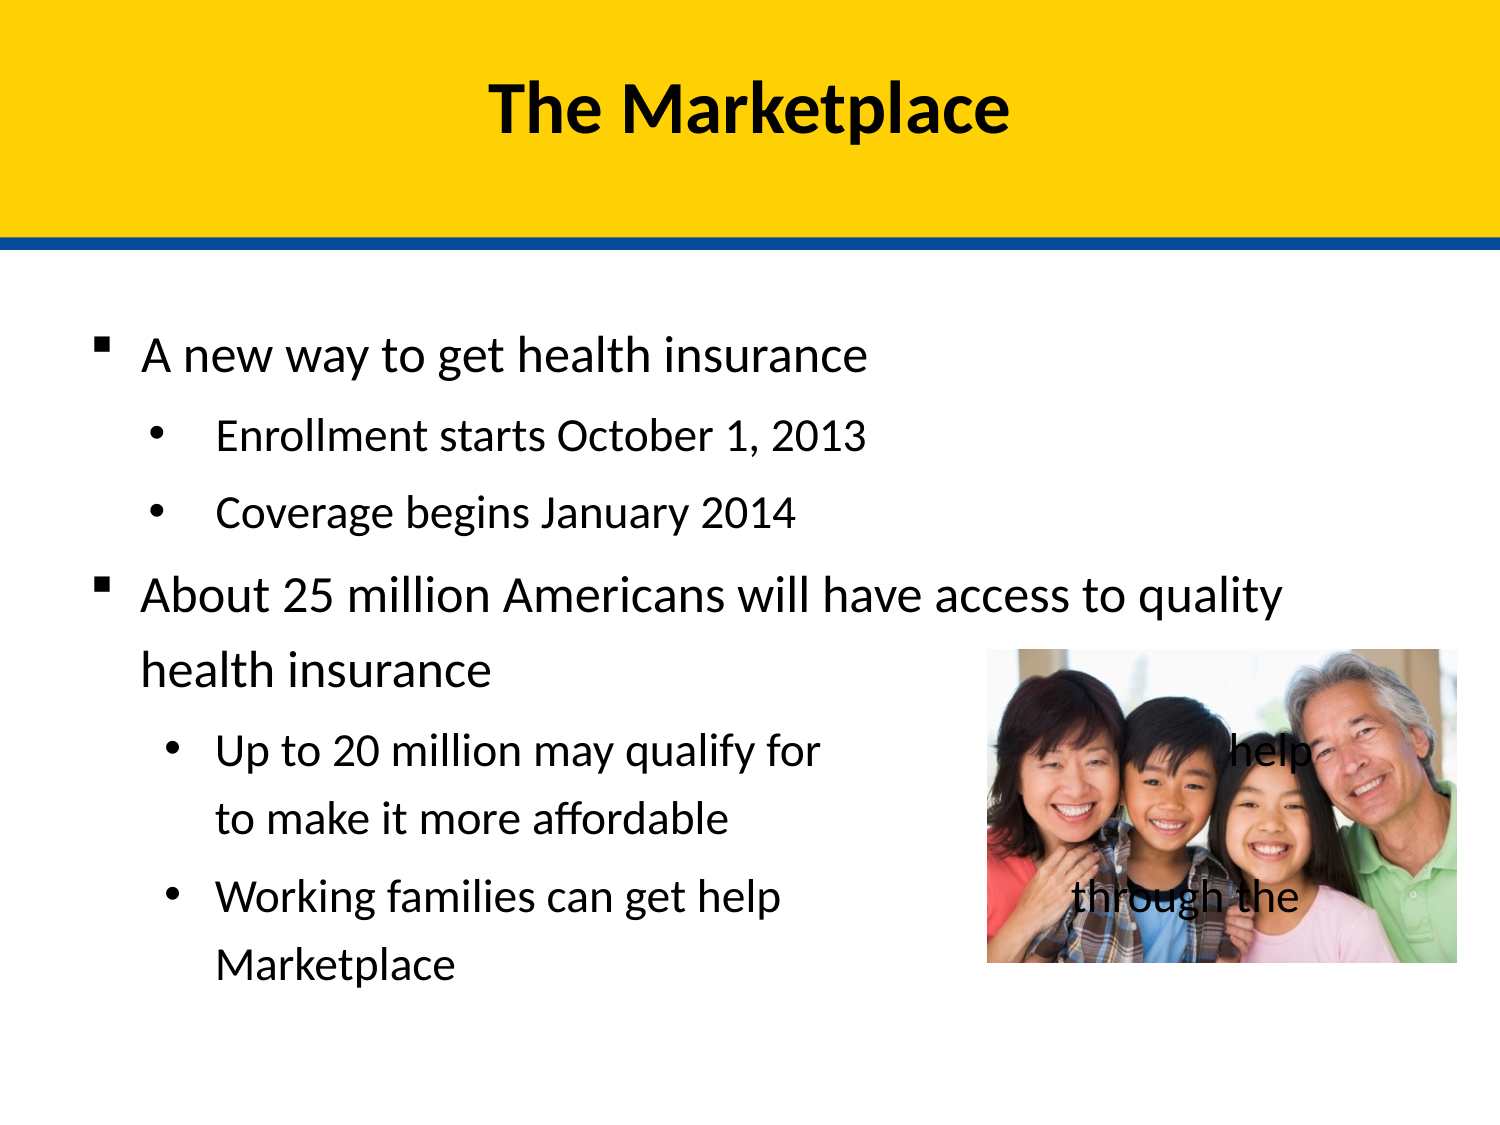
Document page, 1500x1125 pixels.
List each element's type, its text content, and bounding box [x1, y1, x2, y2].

list A new way to get health insurance Enrollment starts October 1, 2013 Coverage begins January 2014 About 25 million Americans will have access to quality health insurance Up to 20 million may qualify for help to make it more affordable Working families can get help through the Marketplace [74, 299, 1338, 1006]
title The Marketplace [0, 0, 1500, 238]
picture [0, 251, 1500, 1125]
